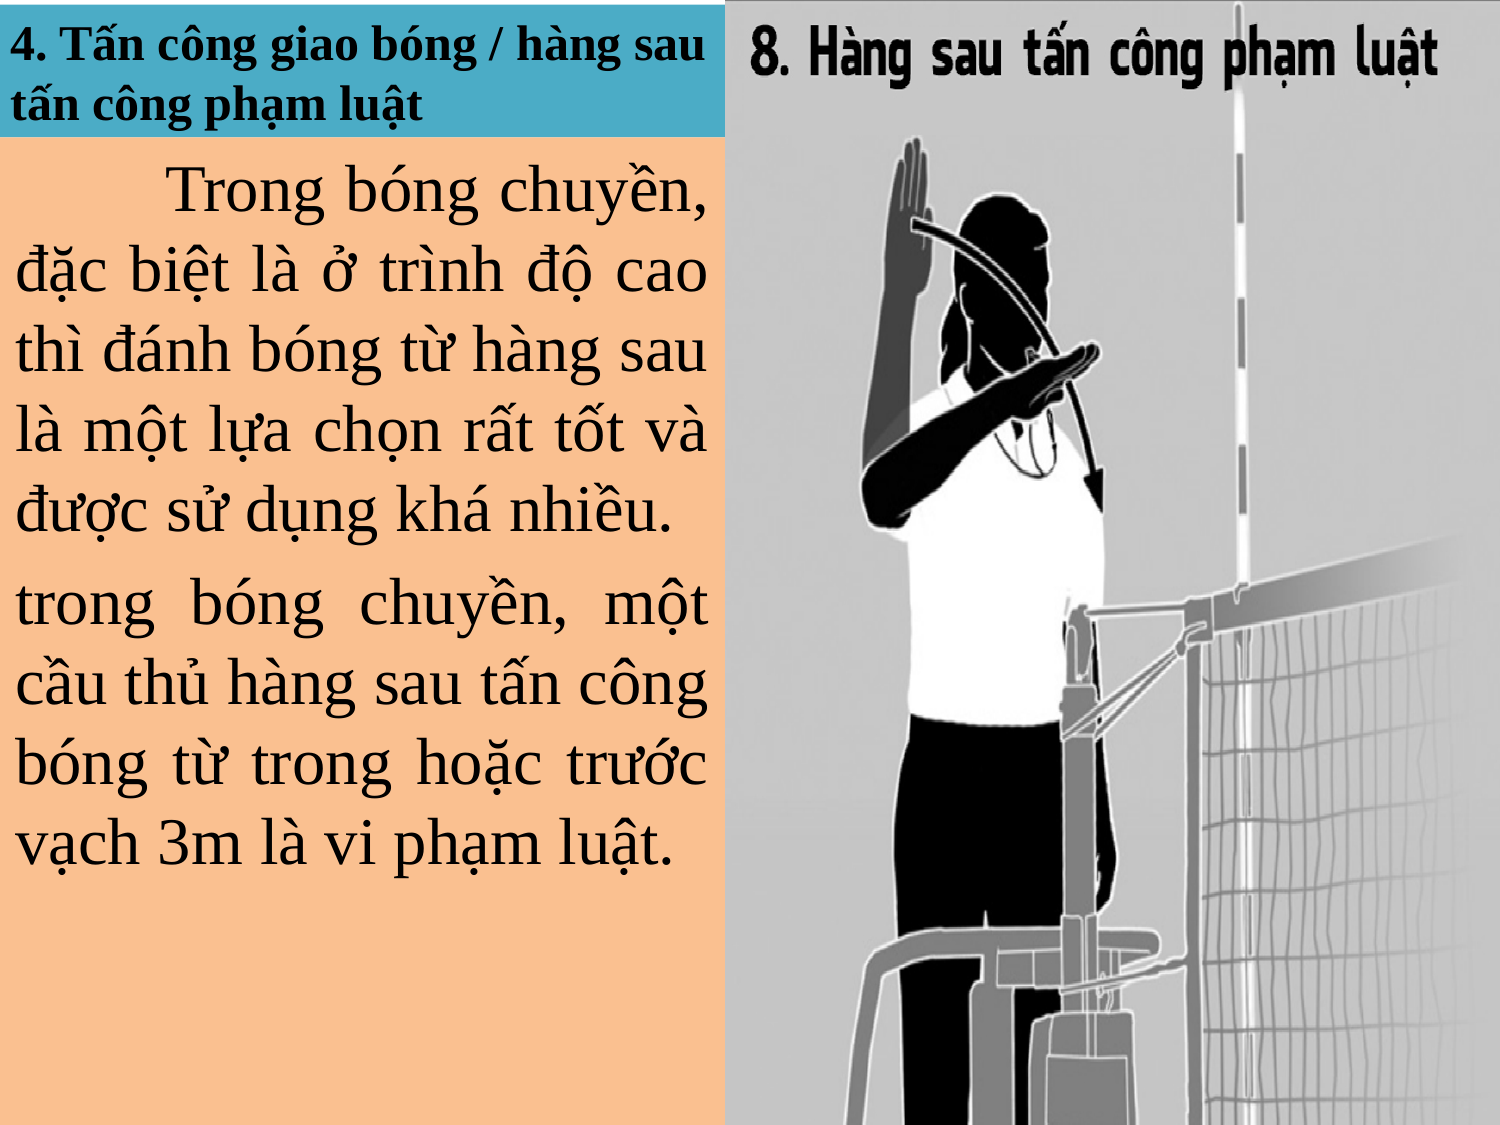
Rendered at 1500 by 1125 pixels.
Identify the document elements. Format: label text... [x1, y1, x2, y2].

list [724, 0, 1500, 1125]
list Trong bóng chuyền, đặc biệt là ở trình độ cao thì đánh bóng từ hàng sau là một lựa chọn rất tốt và được sử dụng khá nhiều. trong bóng chuyền, một cầu thủ hàng sau tấn công bóng từ trong hoặc trước vạch 3m là vi phạm luật. [0, 137, 719, 1125]
title 4. Tấn công giao bóng / hàng sau tấn công phạm luật [0, 4, 719, 137]
